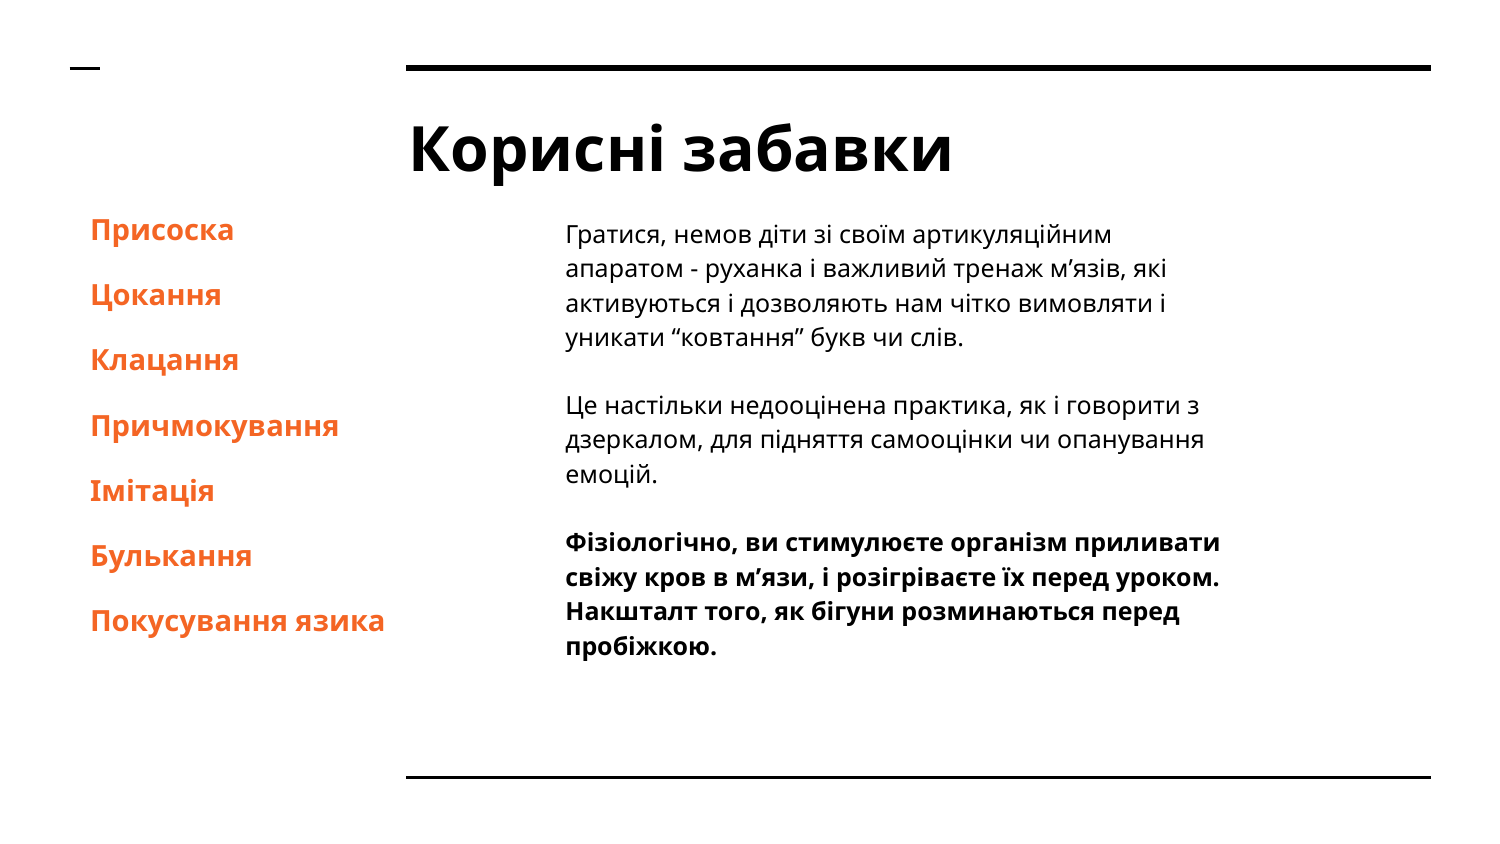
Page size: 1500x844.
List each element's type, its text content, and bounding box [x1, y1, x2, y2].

title Корисні забавки [393, 94, 1431, 199]
list Гратися, немов діти зі своїм артикуляційним апаратом - руханка і важливий тренаж м’язів, які активуються і дозволяють нам чітко вимовляти і уникати “ковтання” букв чи слів. Це настільки недооцінена практика, як і говорити з дзеркалом, для підняття самооцінки чи опанування емоцій. Фізіологічно, ви стимулюєте організм приливати свіжу кров в м’язи, і розігріваєте їх перед уроком. Накшталт того, як бігуни розминаються перед пробіжкою. [550, 198, 1253, 692]
list Присоска Цокання Клацання Причмокування Імітація Булькання Покусування язика [0, 191, 551, 756]
